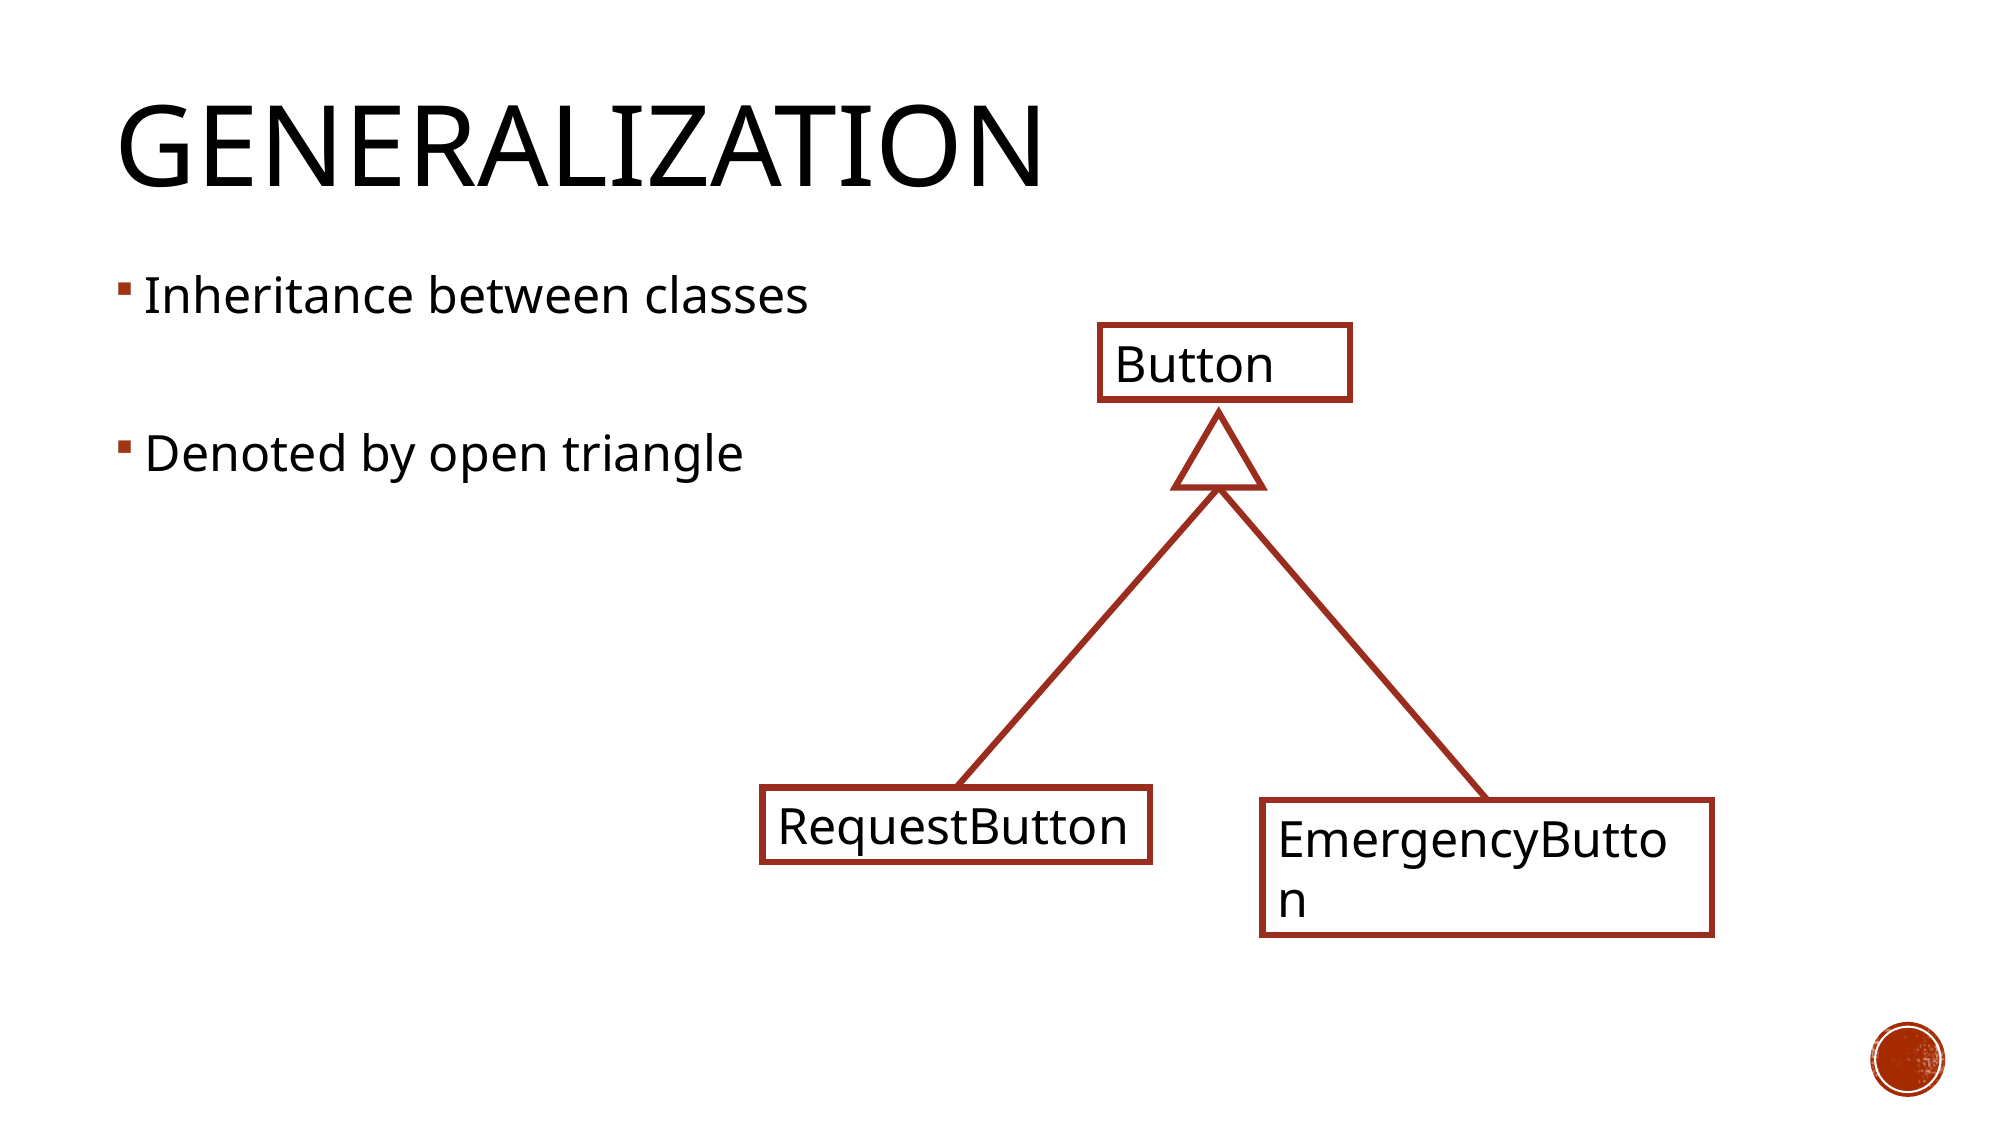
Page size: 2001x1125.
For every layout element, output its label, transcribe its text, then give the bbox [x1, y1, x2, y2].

text_box [1174, 412, 1263, 488]
text_box RequestButton [762, 787, 1150, 863]
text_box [959, 490, 1217, 785]
list Inheritance between classes Denoted by open triangle [99, 262, 992, 988]
text_box Button [1100, 324, 1350, 400]
title Generalization [99, 75, 1867, 225]
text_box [1222, 490, 1486, 798]
text_box EmergencyButton [1262, 799, 1713, 935]
